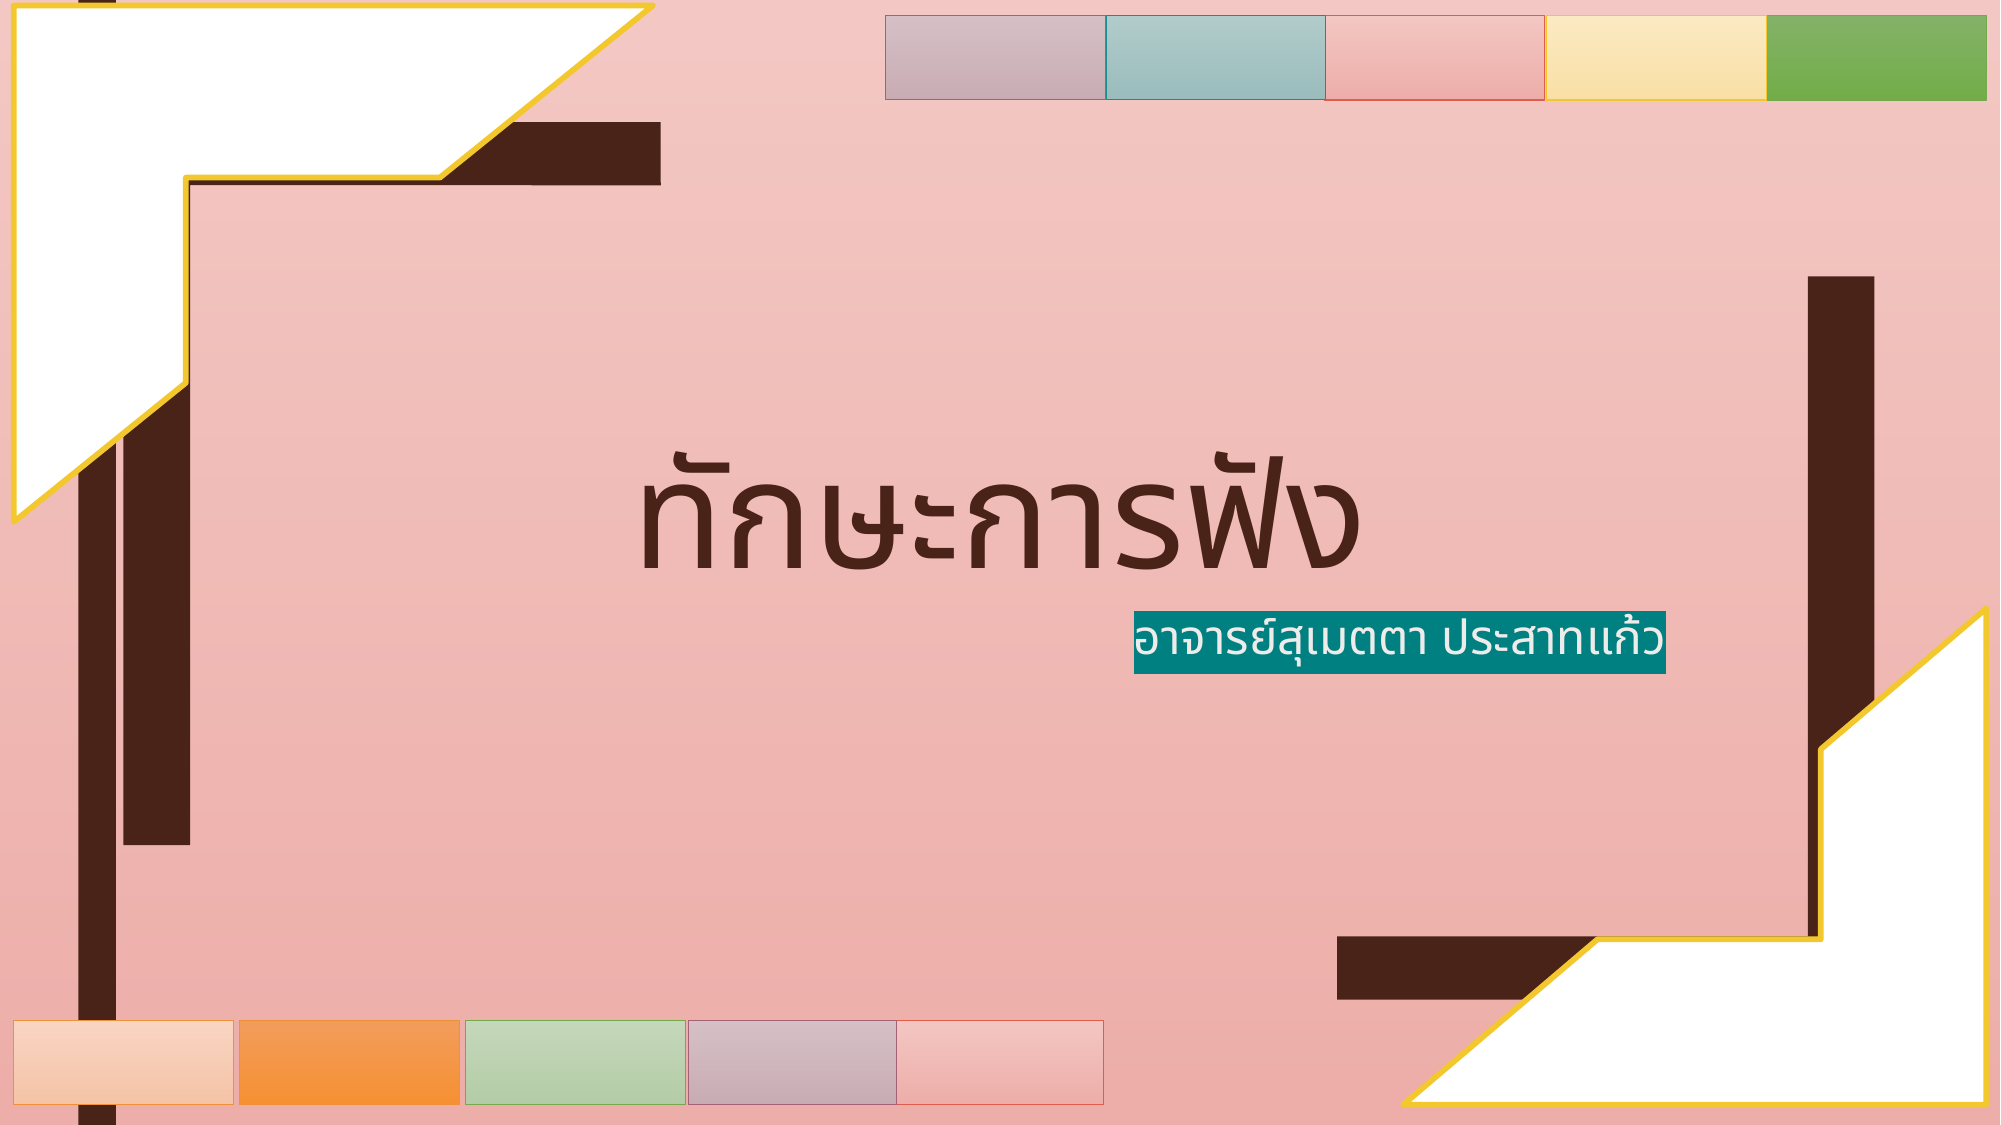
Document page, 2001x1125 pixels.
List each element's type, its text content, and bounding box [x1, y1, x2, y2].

text_box [1106, 15, 1326, 100]
text_box [885, 15, 1106, 100]
text_box [1546, 15, 1767, 101]
text_box [688, 1020, 897, 1105]
text_box [10, 2, 656, 525]
text_box [897, 1020, 1104, 1105]
text_box [1400, 605, 1990, 1108]
text_box [1767, 15, 1987, 101]
subtitle อาจารย์สุเมตตา ประสาทแก้ว [1114, 592, 1686, 771]
text_box [465, 1020, 686, 1105]
text_box [1324, 15, 1545, 101]
title ทักษะการฟัง [314, 264, 1686, 609]
text_box [239, 1020, 460, 1105]
text_box [13, 1020, 234, 1105]
